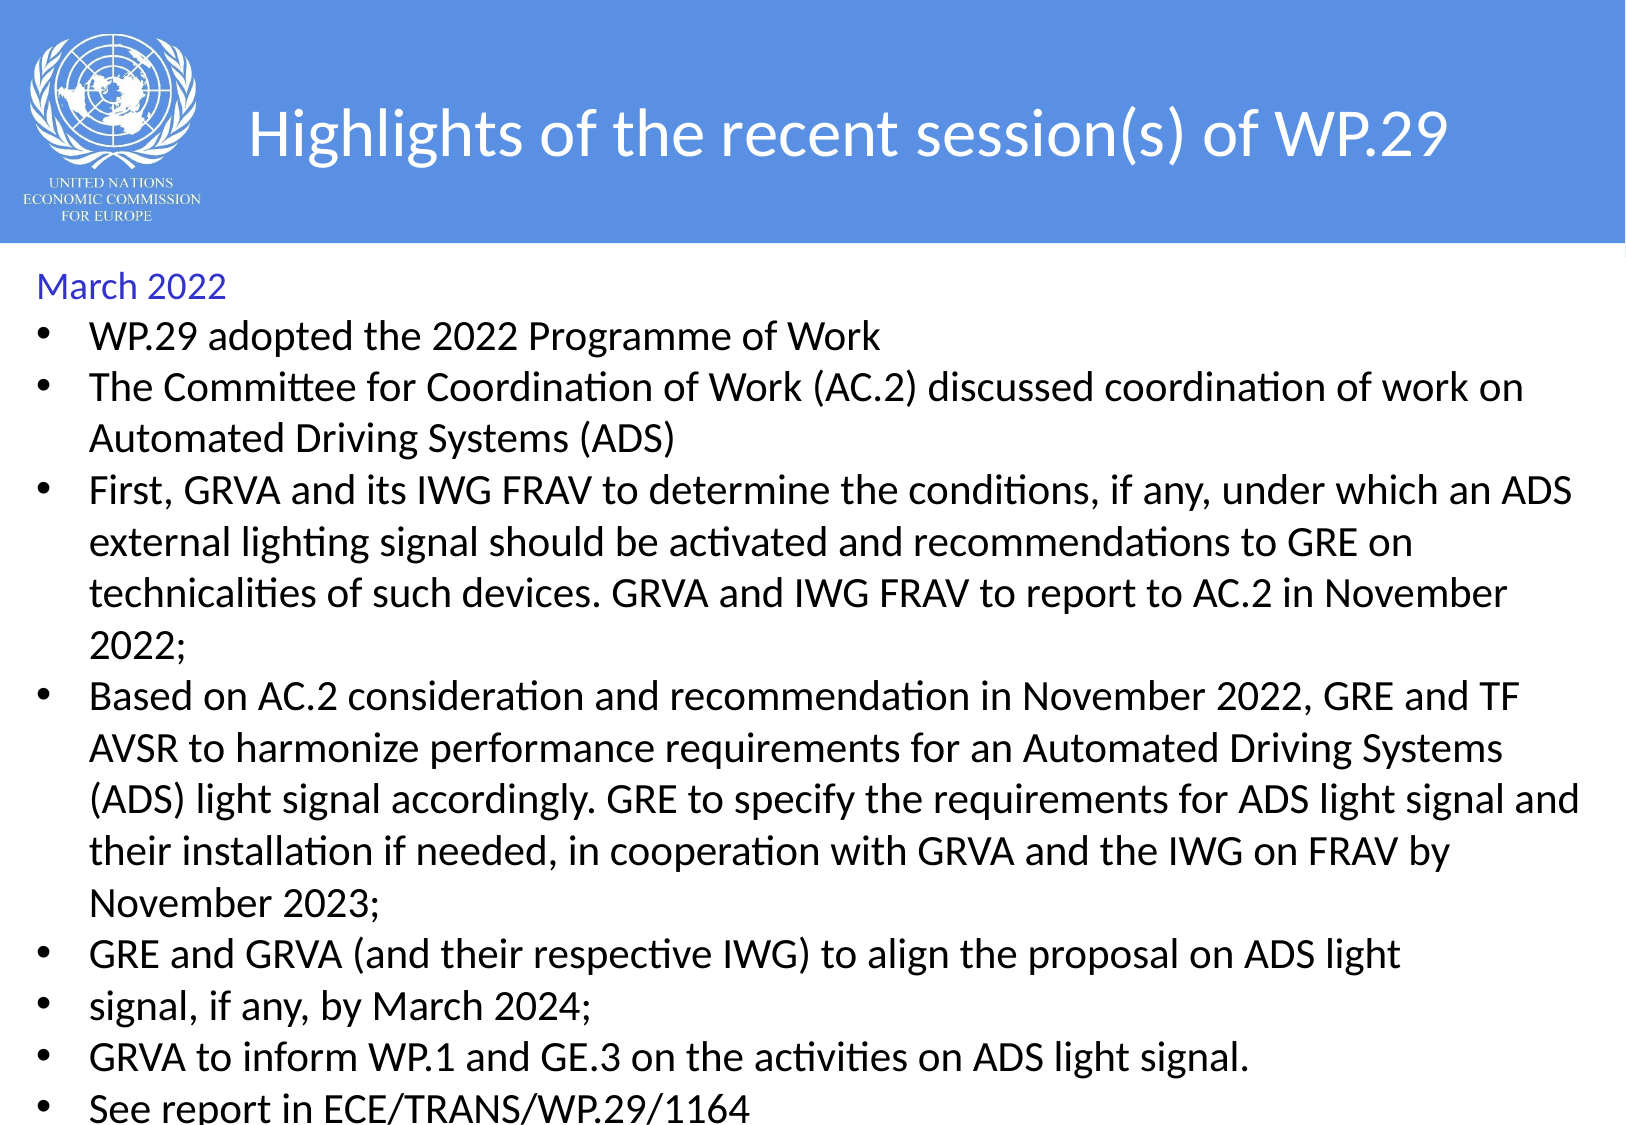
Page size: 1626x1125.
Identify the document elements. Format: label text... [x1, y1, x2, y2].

picture [0, 0, 1626, 1125]
title Highlights of the recent session(s) of WP.29 [233, 57, 1544, 252]
list March 2022 WP.29 adopted the 2022 Programme of Work The Committee for Coordination of Work (AC.2) discussed coordination of work on Automated Driving Systems (ADS) First, GRVA and its IWG FRAV to determine the conditions, if any, under which an ADS external lighting signal should be activated and recommendations to GRE on technicalities of such devices. GRVA and IWG FRAV to report to AC.2 in November 2022; Based on AC.2 consideration and recommendation in November 2022, GRE and TF AVSR to harmonize performance requirements for an Automated Driving Systems (ADS) light signal accordingly. GRE to specify the requirements for ADS light signal and their installation if needed, in cooperation with GRVA and the IWG on FRAV by November 2023; GRE and GRVA (and their respective IWG) to align the proposal on ADS light signal, if any, by March 2024; GRVA to inform WP.1 and GE.3 on the activities on ADS light signal. See report in ECE/TRANS/WP.29/1164 [21, 252, 1604, 1125]
